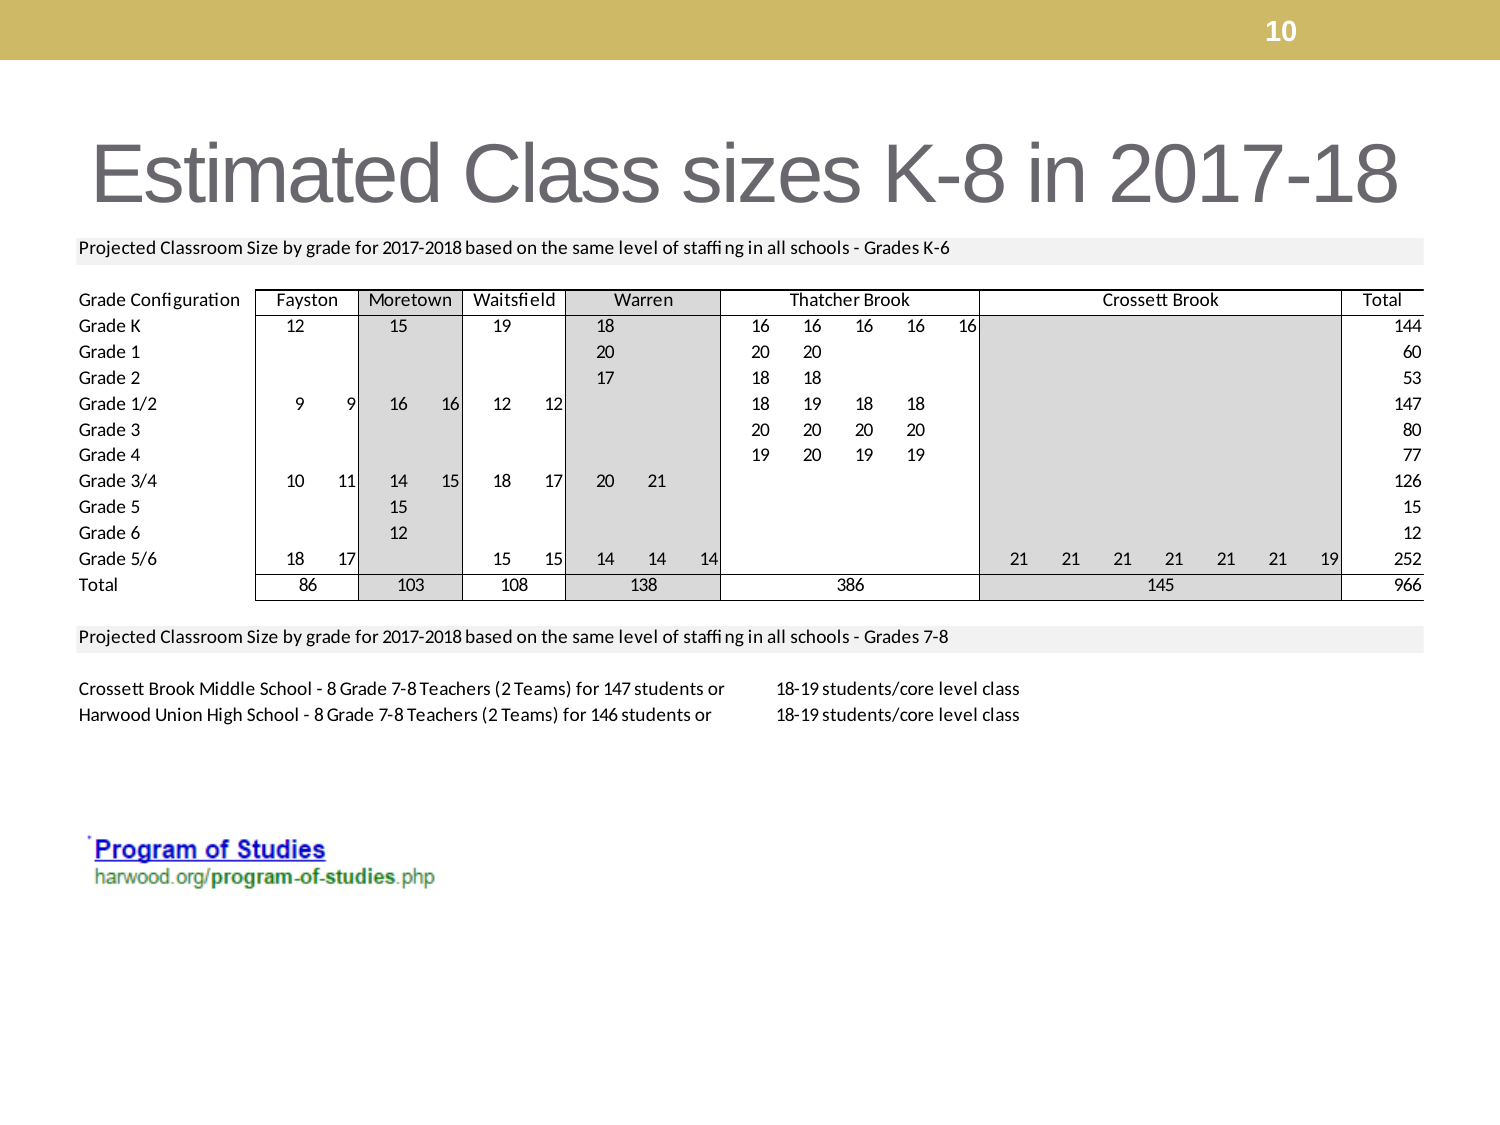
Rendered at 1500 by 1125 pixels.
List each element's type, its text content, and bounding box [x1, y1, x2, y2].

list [74, 237, 1426, 732]
slide_number 10 [1250, 3, 1425, 57]
picture [87, 819, 488, 892]
title Estimated Class sizes K-8 in 2017-18 [75, 87, 1425, 235]
